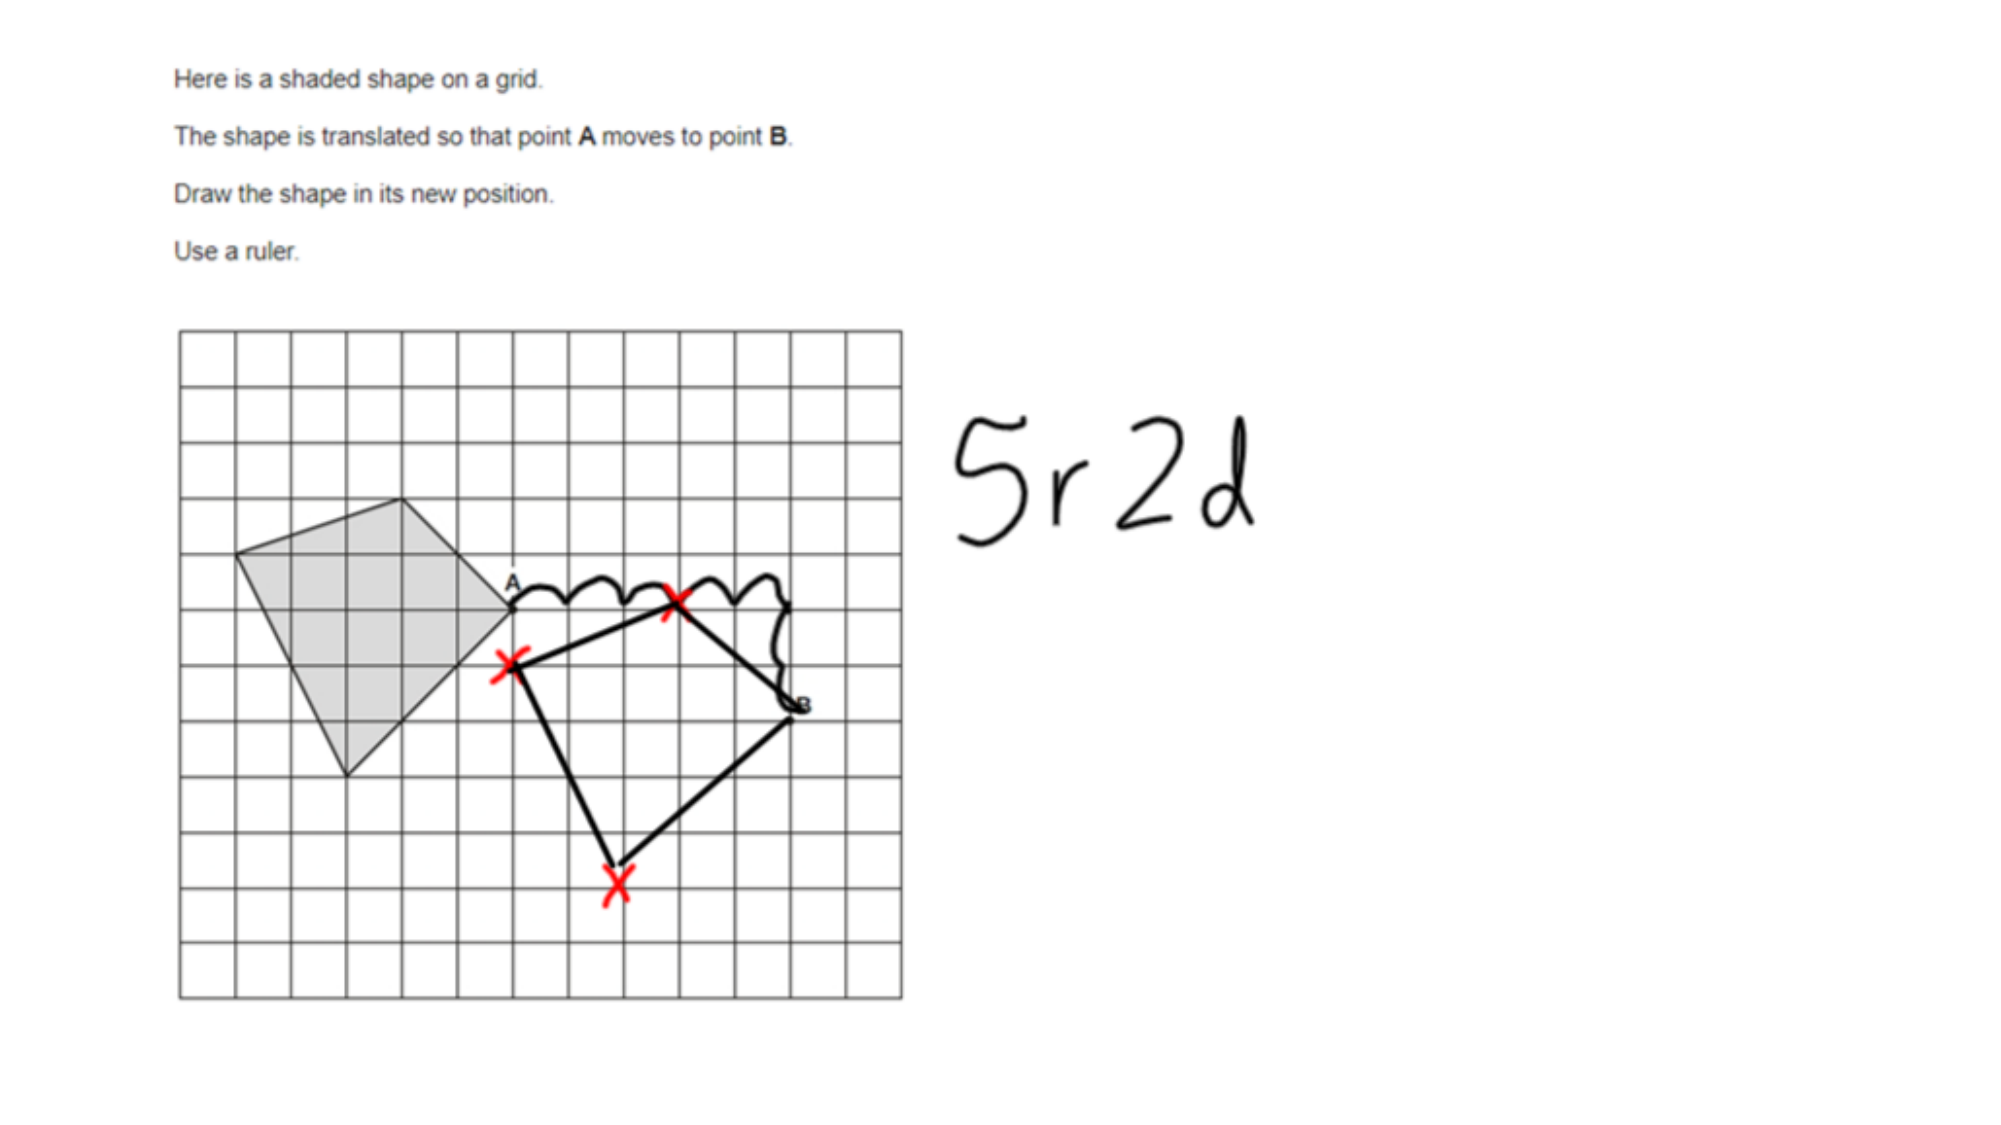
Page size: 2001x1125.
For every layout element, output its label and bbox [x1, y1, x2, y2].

picture [137, 59, 1288, 1055]
